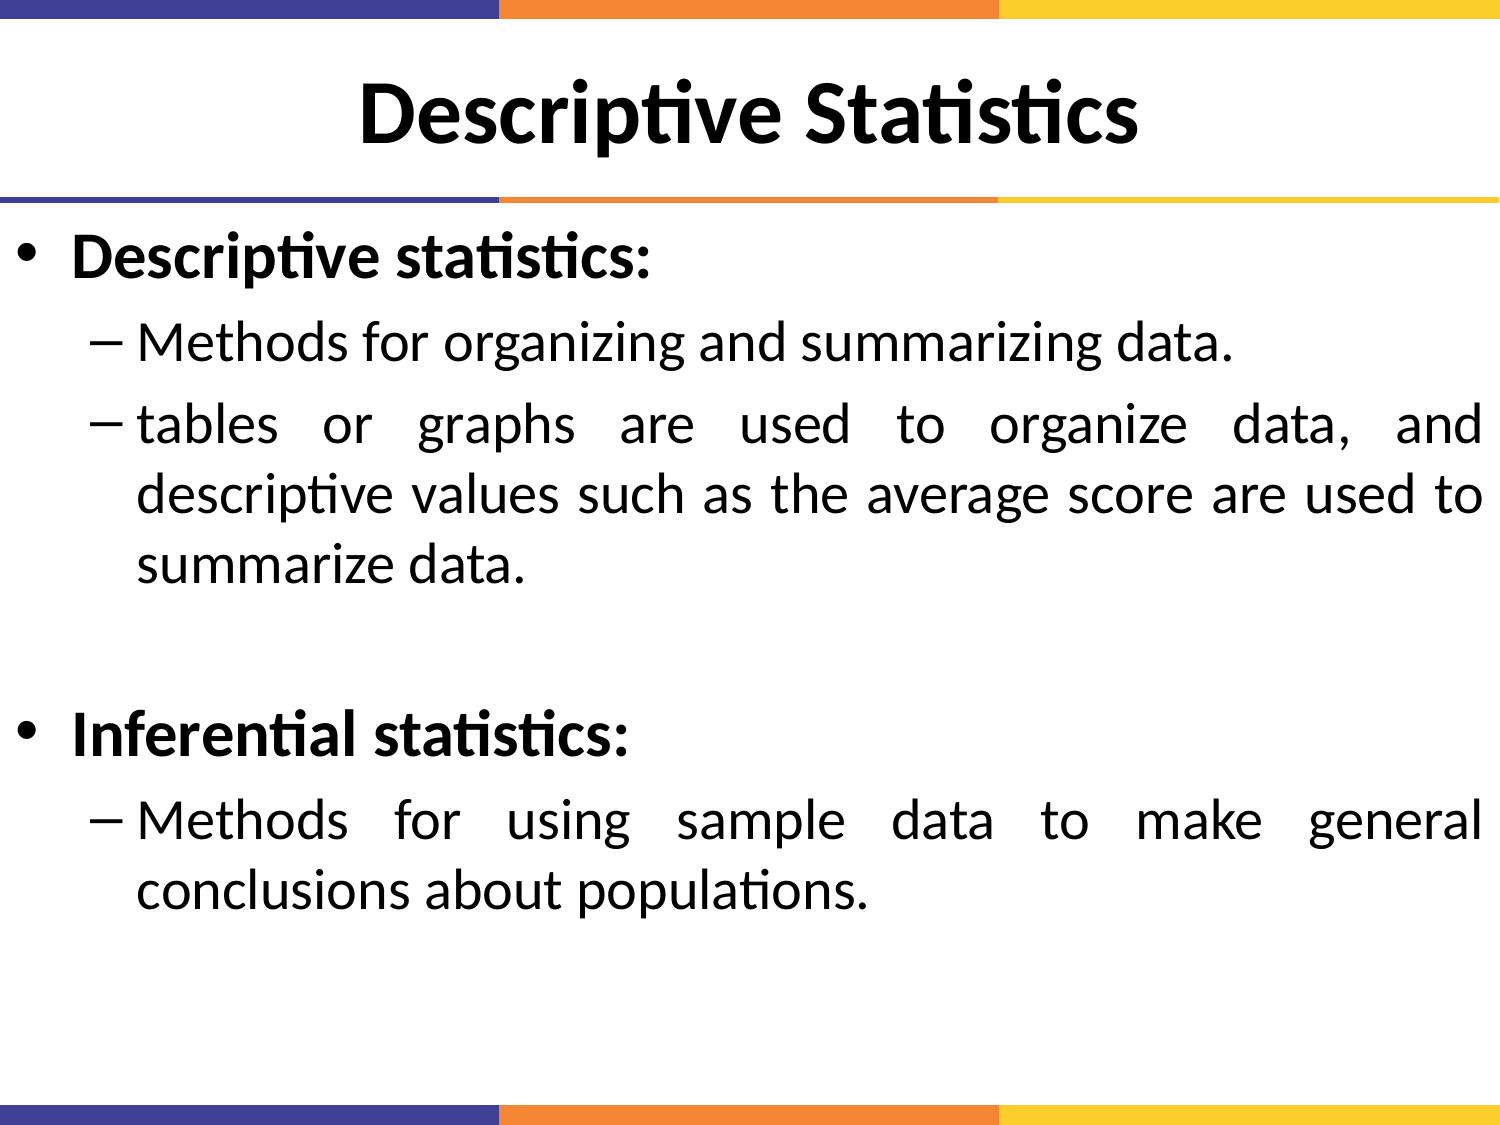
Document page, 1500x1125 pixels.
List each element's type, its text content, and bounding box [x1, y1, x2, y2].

list Descriptive statistics: Methods for organizing and summarizing data. tables or graphs are used to organize data, and descriptive values such as the average score are used to summarize data. Inferential statistics: Methods for using sample data to make general conclusions about populations. [0, 203, 1500, 1100]
title Descriptive Statistics [0, 20, 1500, 195]
